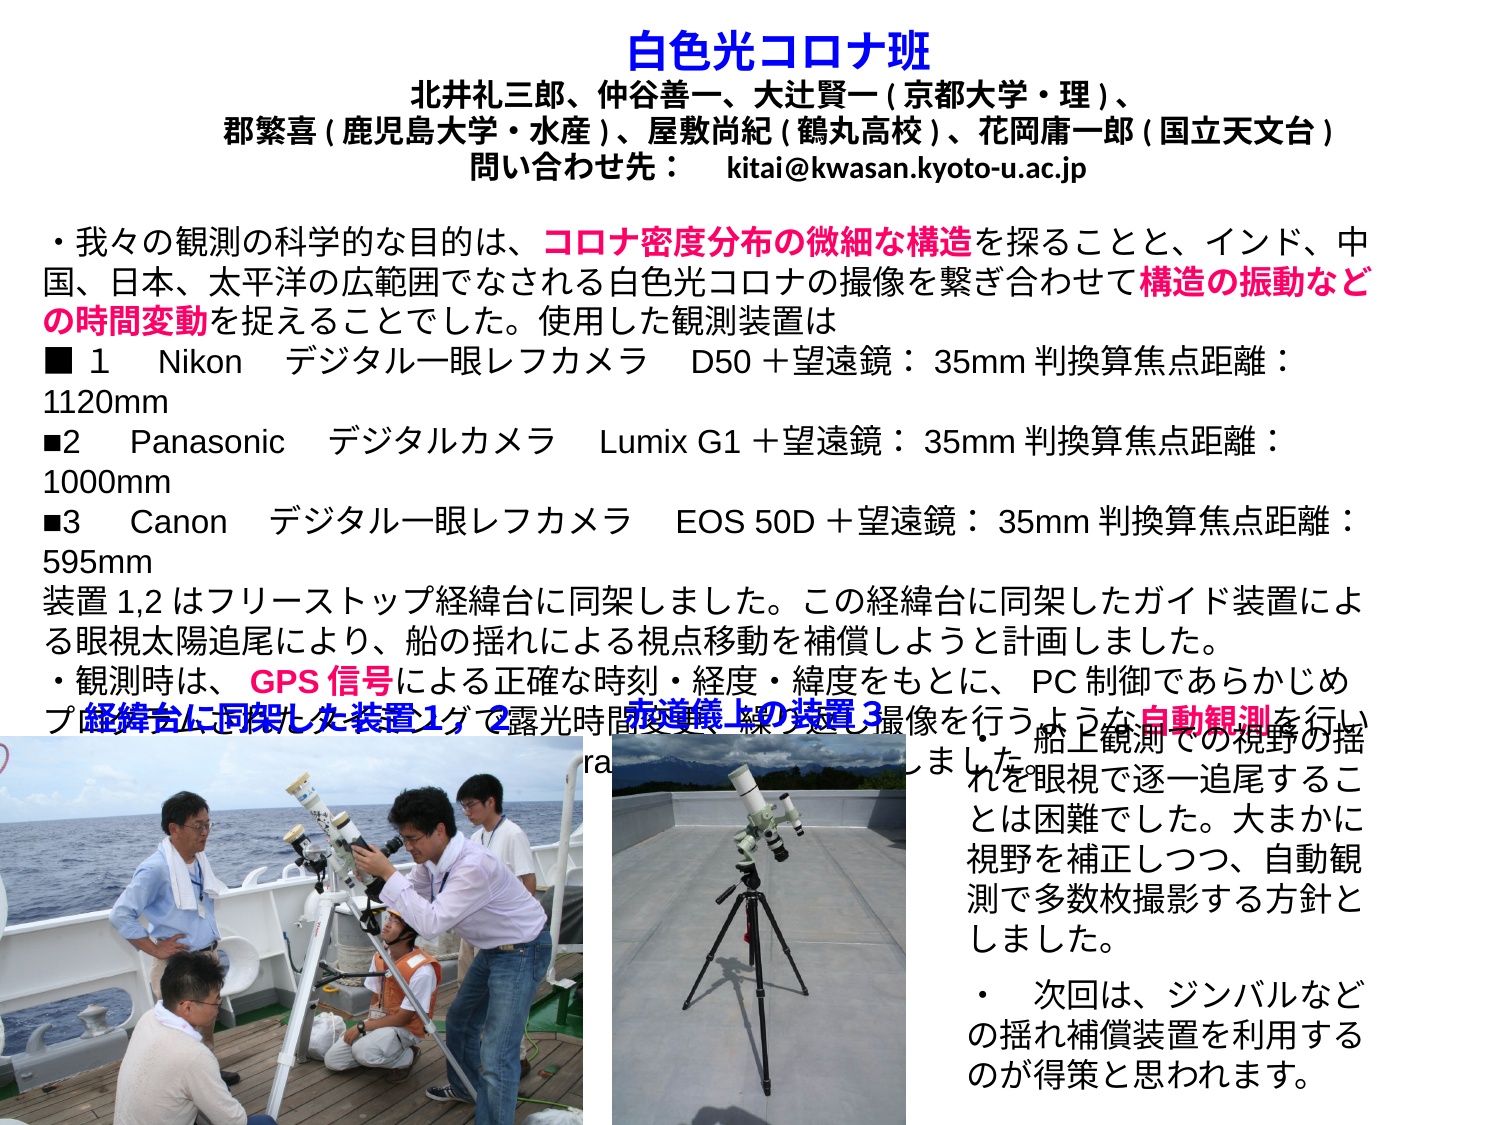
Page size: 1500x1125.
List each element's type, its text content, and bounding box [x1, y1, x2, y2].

text_box 赤道儀上の装置３ [609, 686, 1289, 741]
picture [0, 735, 584, 1125]
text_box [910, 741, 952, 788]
text_box 経緯台に同架した装置１，２ [69, 690, 609, 745]
text_box 白色光コロナ班 北井礼三郎、仲谷善一、大辻賢一(京都大学・理)、 郡繁喜(鹿児島大学・水産)、屋敷尚紀(鶴丸高校)、花岡庸一郎(国立天文台) 問い合わせ先： kitai@kwasan.kyoto-u.ac.jp [133, 26, 1423, 149]
picture [612, 734, 906, 1125]
text_box ・ 船上観測での視野の揺れを眼視で逐一追尾することは困難でした。大まかに視野を補正しつつ、自動観測で多数枚撮影する方針としました。 ・ 次回は、ジンバルなどの揺れ補償装置を利用するのが得策と思われます。 [952, 710, 1396, 1102]
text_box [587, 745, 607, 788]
text_box ・我々の観測の科学的な目的は、コロナ密度分布の微細な構造を探ることと、インド、中国、日本、太平洋の広範囲でなされる白色光コロナの撮像を繋ぎ合わせて構造の振動などの時間変動を捉えることでした。使用した観測装置は ■１ Nikon デジタル一眼レフカメラ D50＋望遠鏡：35mm判換算焦点距離：1120mm ■2 Panasonic デジタルカメラ Lumix G1＋望遠鏡：35mm判換算焦点距離：1000mm ■3 Canon デジタル一眼レフカメラ EOS 50D＋望遠鏡：35mm判換算焦点距離：595mm 装置1,2はフリーストップ経緯台に同架しました。この経緯台に同架したガイド装置による眼視太陽追尾により、船の揺れによる視点移動を補償しようと計画しました。 ・観測時は、GPS信号による正確な時刻・経度・緯度をもとに、PC制御であらかじめプログラムされたタイミングで露光時間変更、繰り返し撮像を行うような自動観測を行いました。これには「Eclipse Orchestrator」ソフトを利用しました。 [27, 213, 1390, 734]
